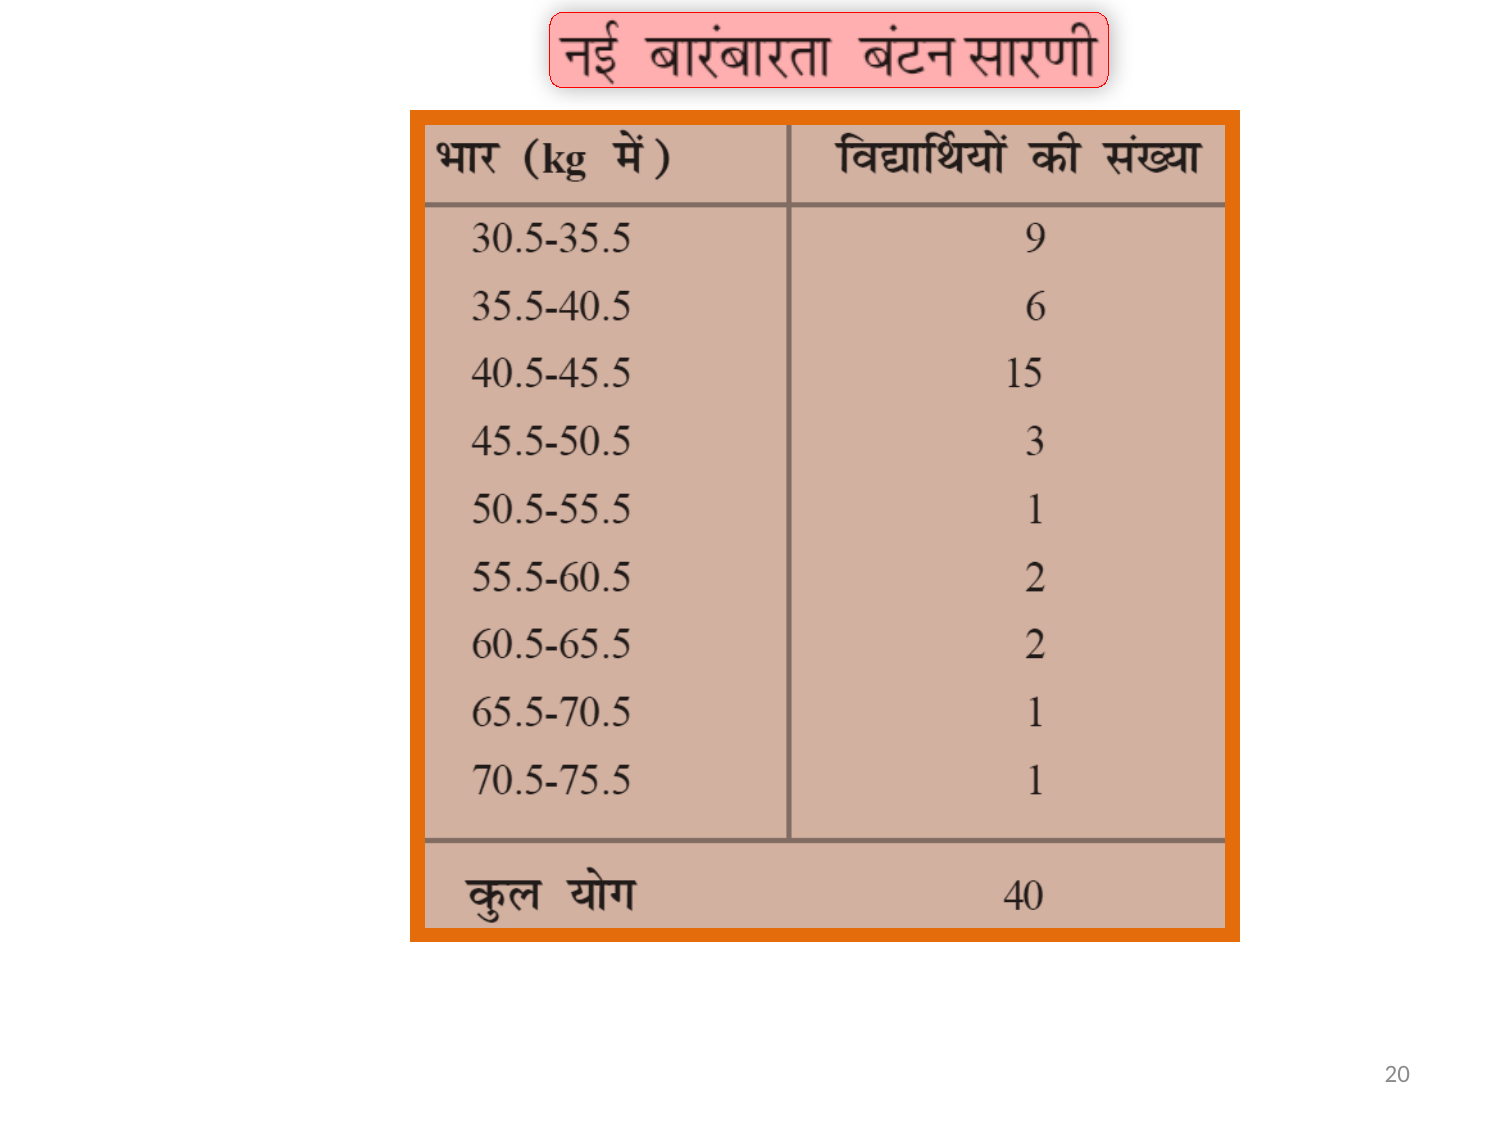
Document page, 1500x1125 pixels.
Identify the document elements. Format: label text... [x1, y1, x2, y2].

picture [424, 124, 1226, 928]
picture [549, 12, 1109, 88]
slide_number 20 [1074, 1042, 1425, 1103]
